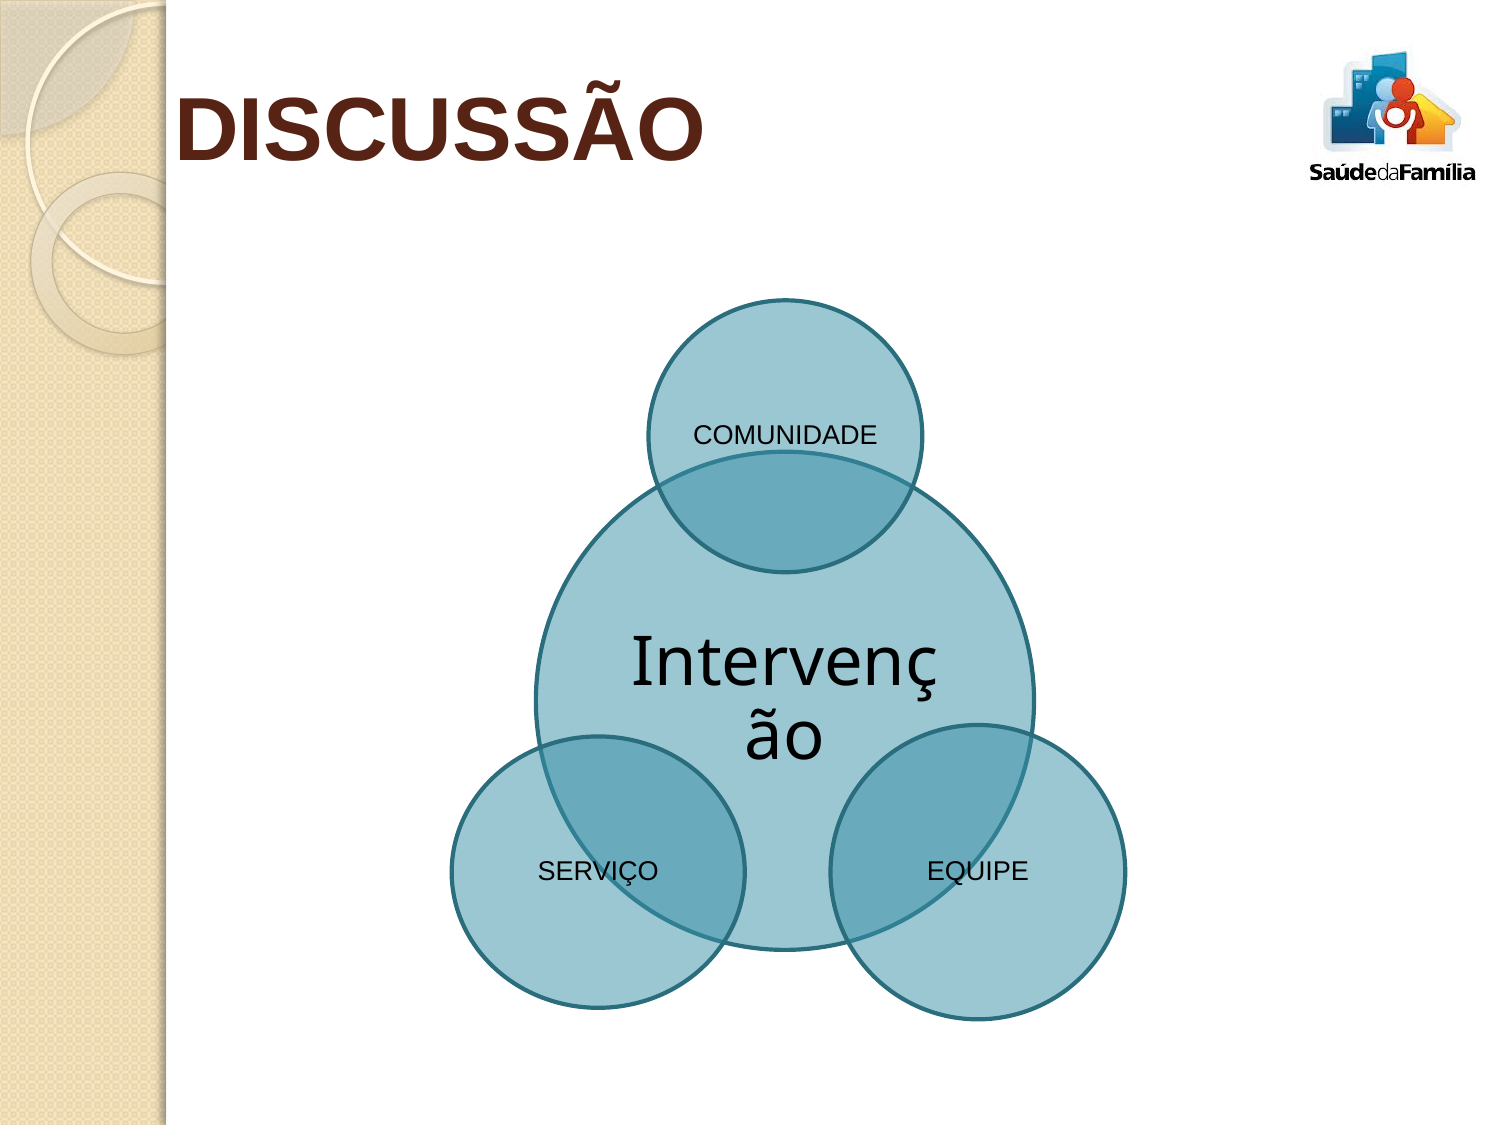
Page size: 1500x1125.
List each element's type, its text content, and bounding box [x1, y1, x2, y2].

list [324, 219, 1247, 1032]
title DISCUSSÃO [159, 30, 1272, 219]
picture [1279, 0, 1500, 221]
